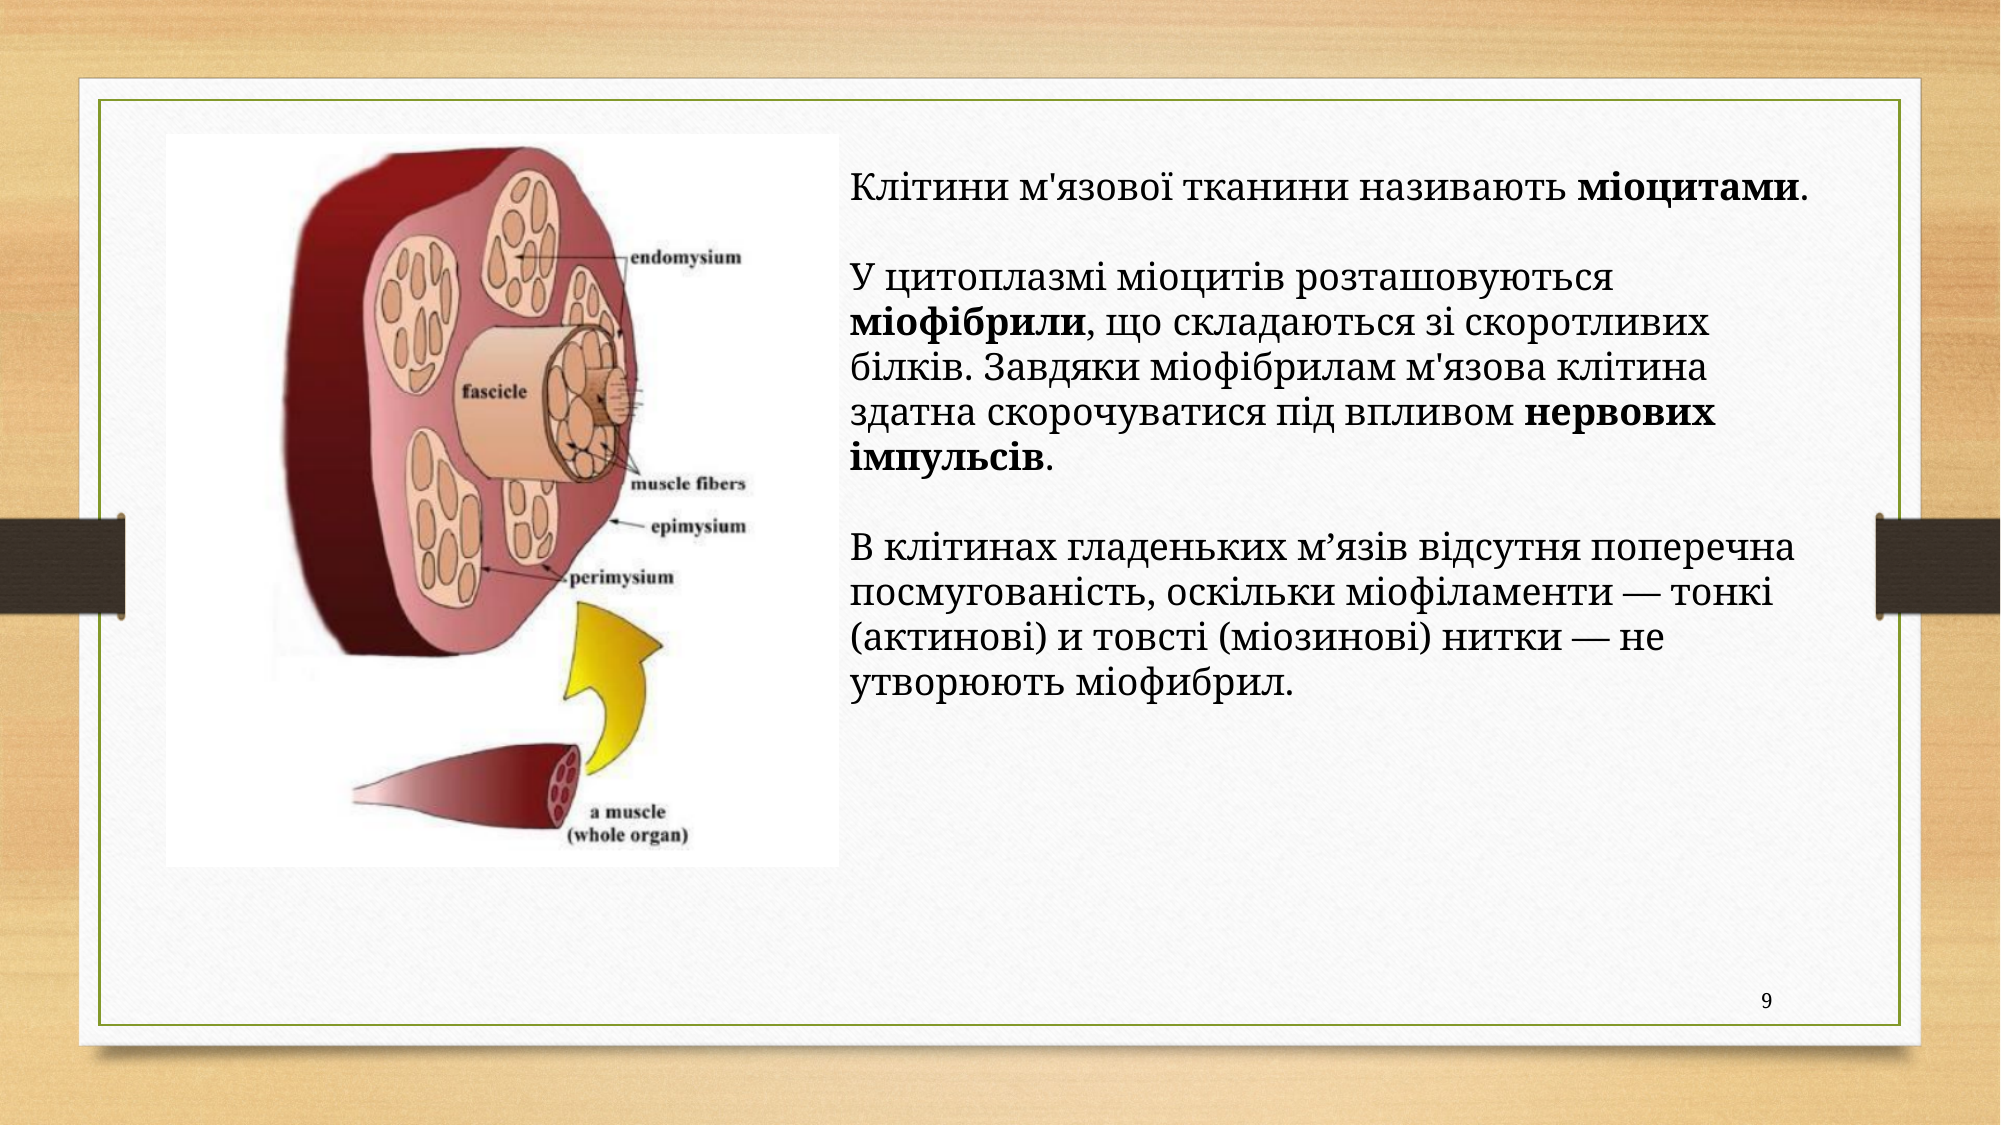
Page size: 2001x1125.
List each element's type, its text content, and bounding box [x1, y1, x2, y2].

picture [0, 0, 2001, 1125]
slide_number 9 [1698, 979, 1788, 1025]
text_box Клітини м'язової тканини називають міоцитами. У цитоплазмі міоцитів розташовуються міофібрили, що складаються зі скоротливих білків. Завдяки міофібрилам м'язова клітина здатна скорочуватися під впливом нервових імпульсів. В клітинах гладеньких м’язів відсутня поперечна посмугованість, оскільки міофіламенти — тонкі (актинові) и товсті (міозинові) нитки — не утворюють міофибрил. [839, 155, 1836, 711]
